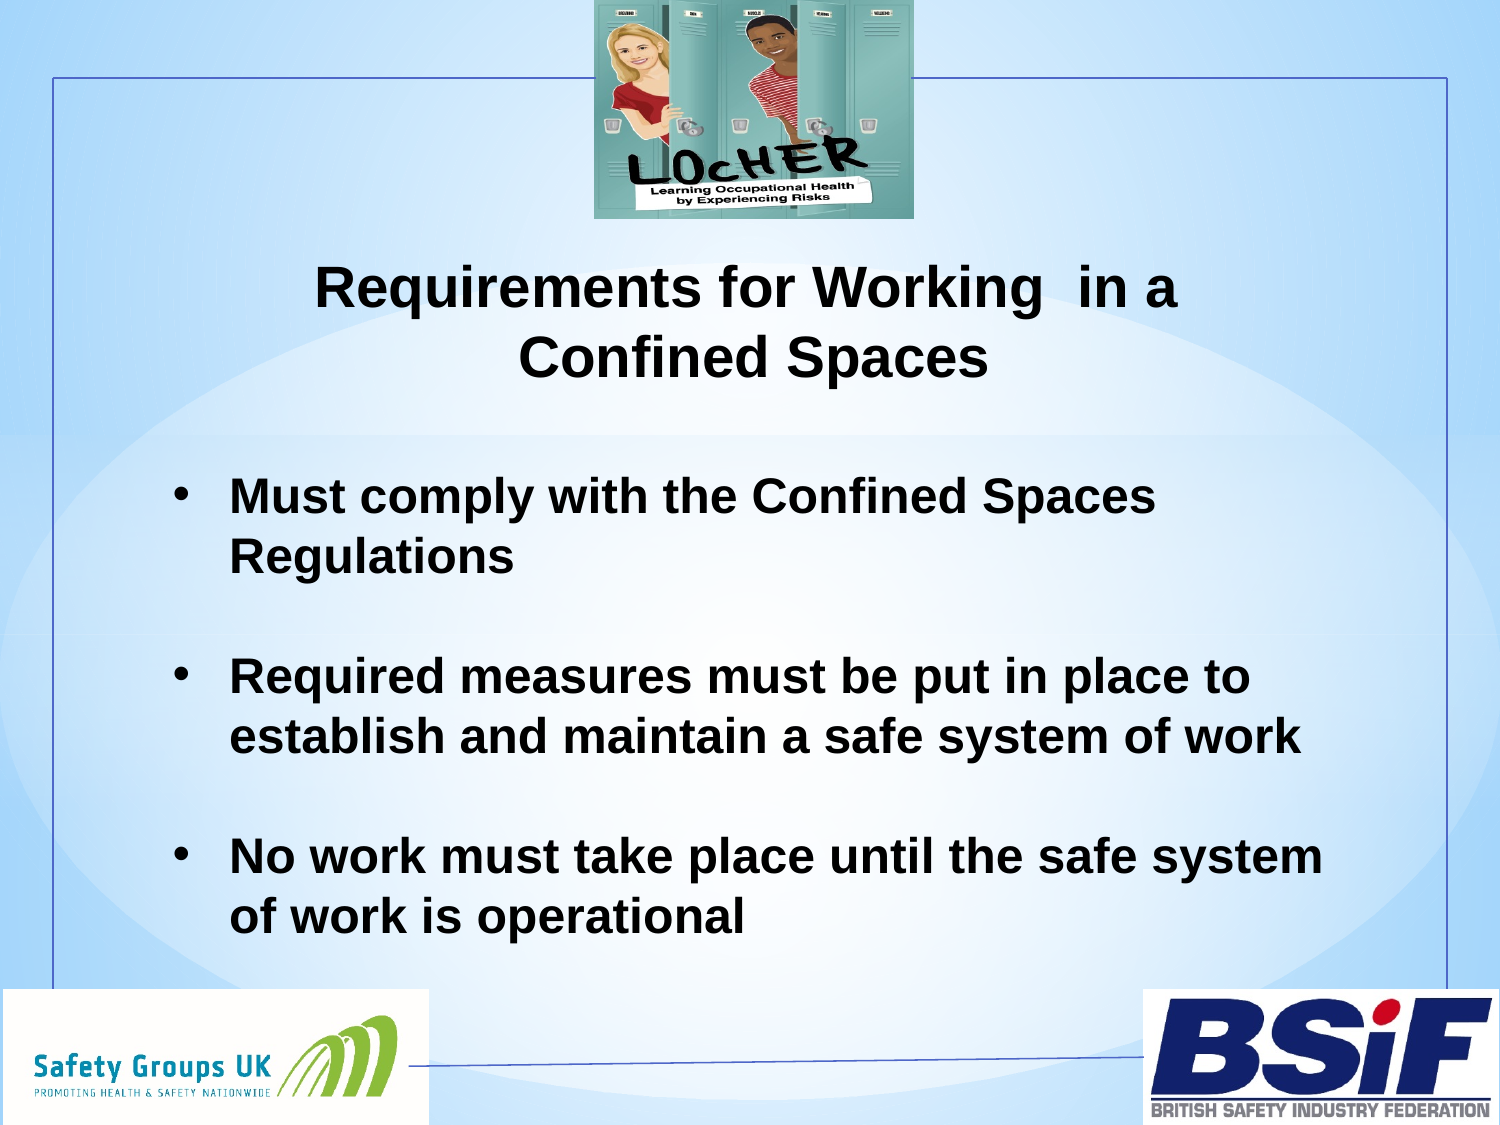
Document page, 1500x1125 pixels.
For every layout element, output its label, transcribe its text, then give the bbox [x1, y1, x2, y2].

title Requirements for Working in a Confined Spaces [102, 241, 1376, 422]
picture [1143, 989, 1499, 1125]
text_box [408, 1056, 1144, 1067]
picture [2, 989, 429, 1125]
text_box Must comply with the Confined Spaces Regulations Required measures must be put in place to establish and maintain a safe system of work No work must take place until the safe system of work is operational [158, 455, 1358, 951]
picture [594, 0, 914, 219]
